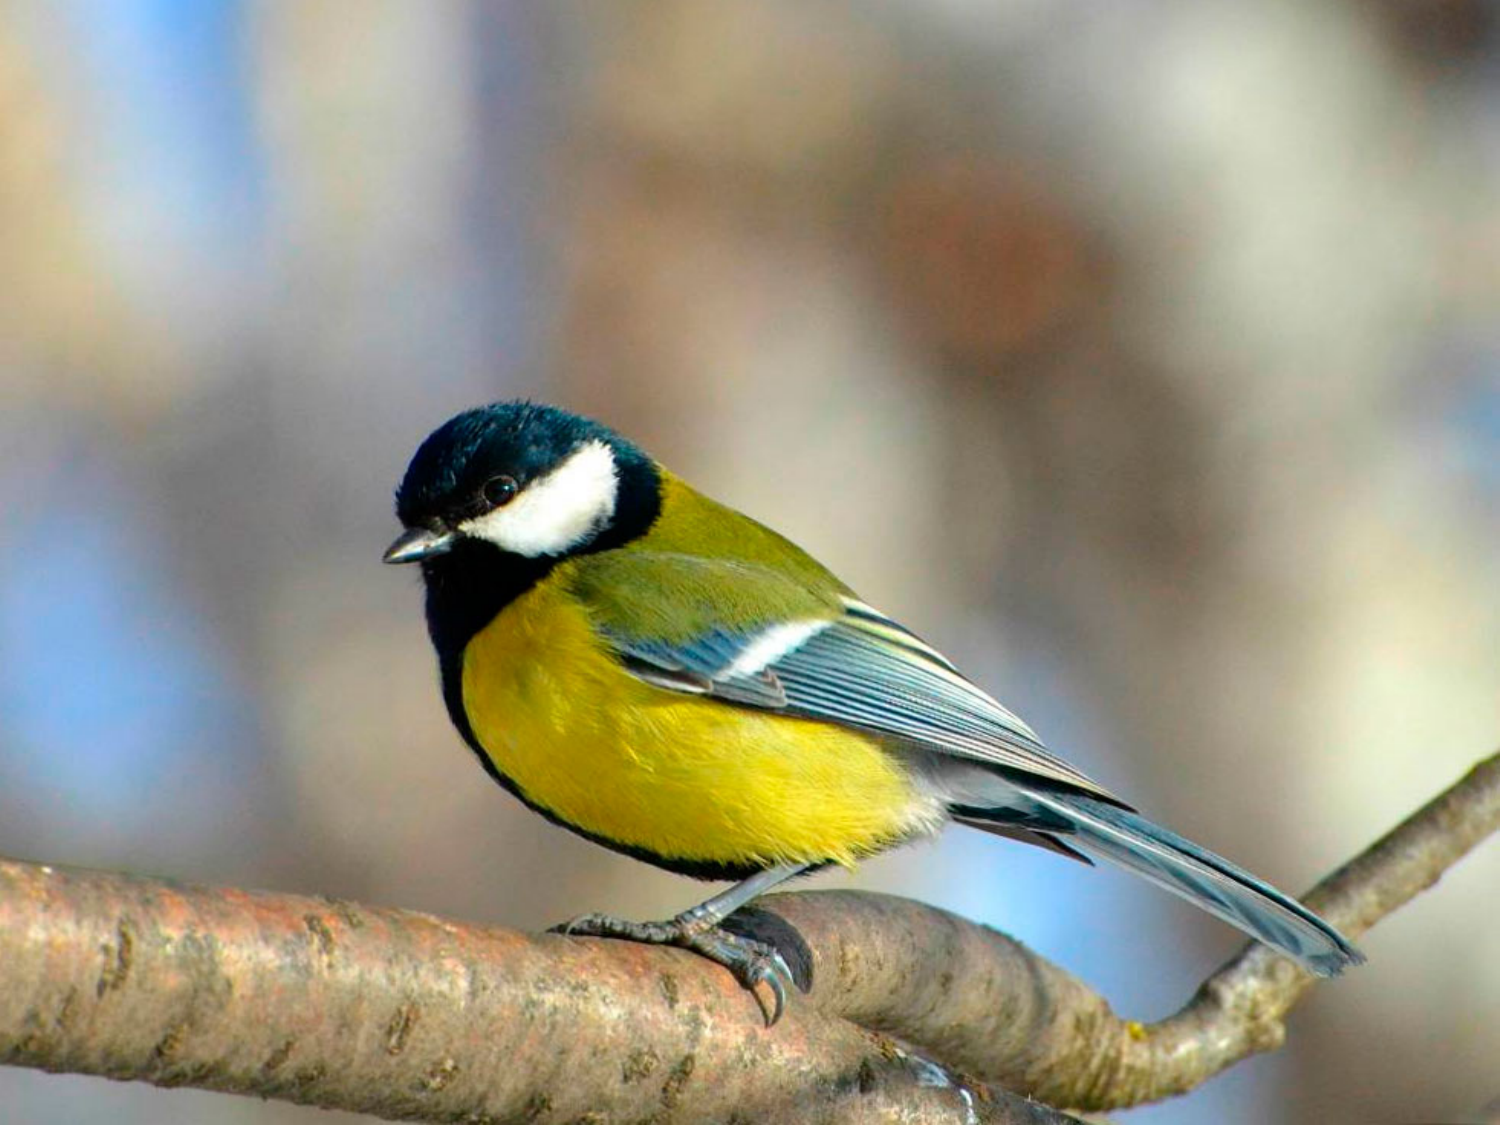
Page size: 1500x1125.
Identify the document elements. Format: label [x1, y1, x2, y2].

list [0, 0, 1500, 1125]
